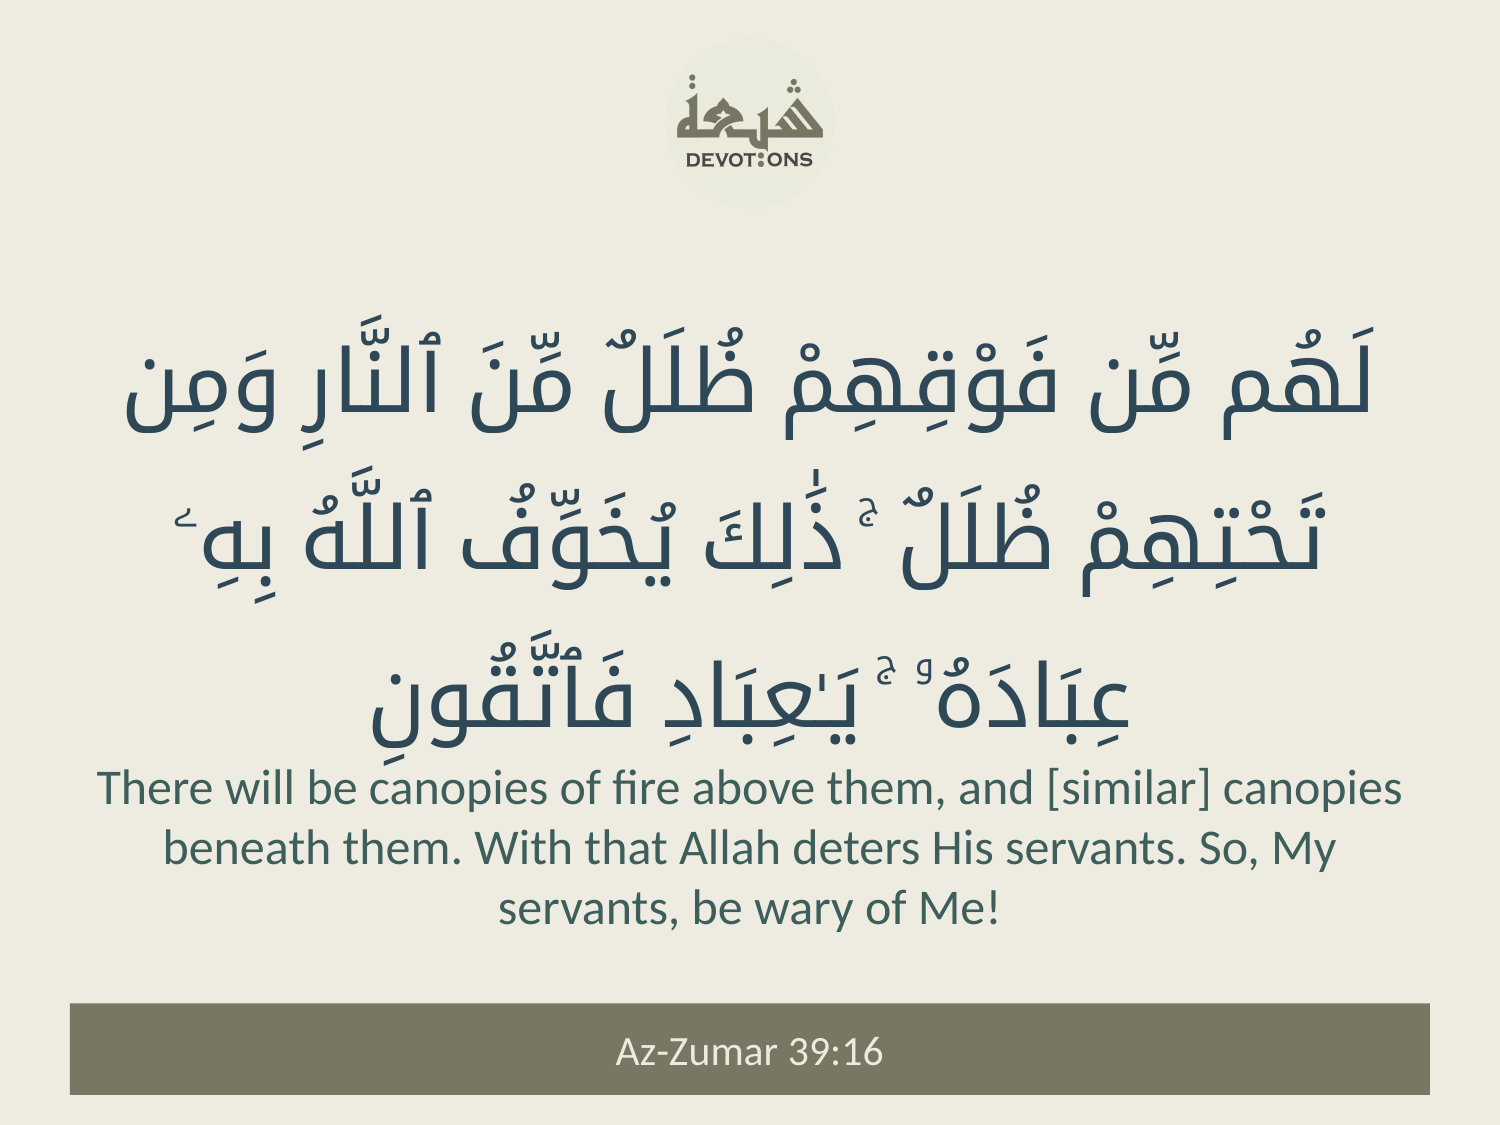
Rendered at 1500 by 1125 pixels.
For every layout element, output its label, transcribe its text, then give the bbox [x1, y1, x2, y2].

picture [656, 29, 844, 203]
list لَهُم مِّن فَوْقِهِمْ ظُلَلٌ مِّنَ ٱلنَّارِ وَمِن تَحْتِهِمْ ظُلَلٌ ۚ ذَٰلِكَ يُخَوِّفُ ٱللَّهُ بِهِۦ عِبَادَهُۥ ۚ يَـٰعِبَادِ فَٱتَّقُونِ There will be canopies of fire above them, and [similar] canopies beneath them. With that Allah deters His servants. So, My servants, be wary of Me! [69, 203, 1430, 1003]
list Az-Zumar 39:16 [69, 1003, 1430, 1095]
